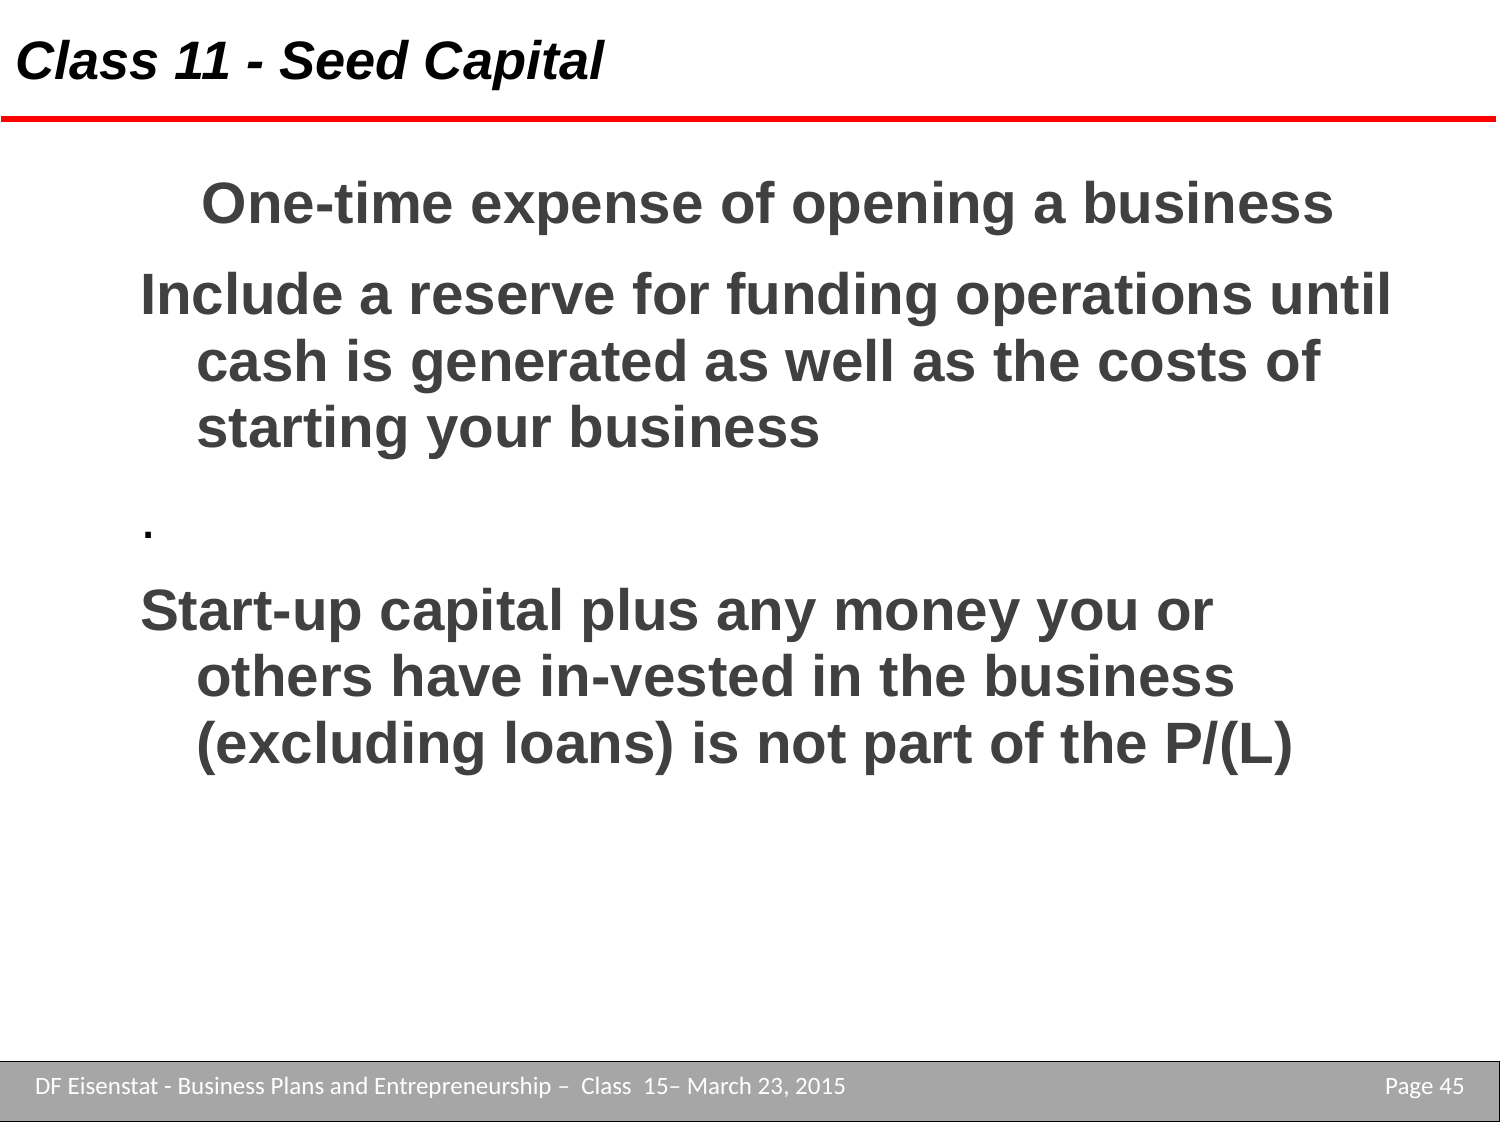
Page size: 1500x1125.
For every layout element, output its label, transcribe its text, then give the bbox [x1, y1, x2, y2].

title Class 11 - Seed Capital [0, 0, 1500, 120]
list One-time expense of opening a business Include a reserve for funding operations until cash is generated as well as the costs of starting your business . Start-up capital plus any money you or others have in-vested in the business (excluding loans) is not part of the P/(L) [125, 162, 1413, 950]
